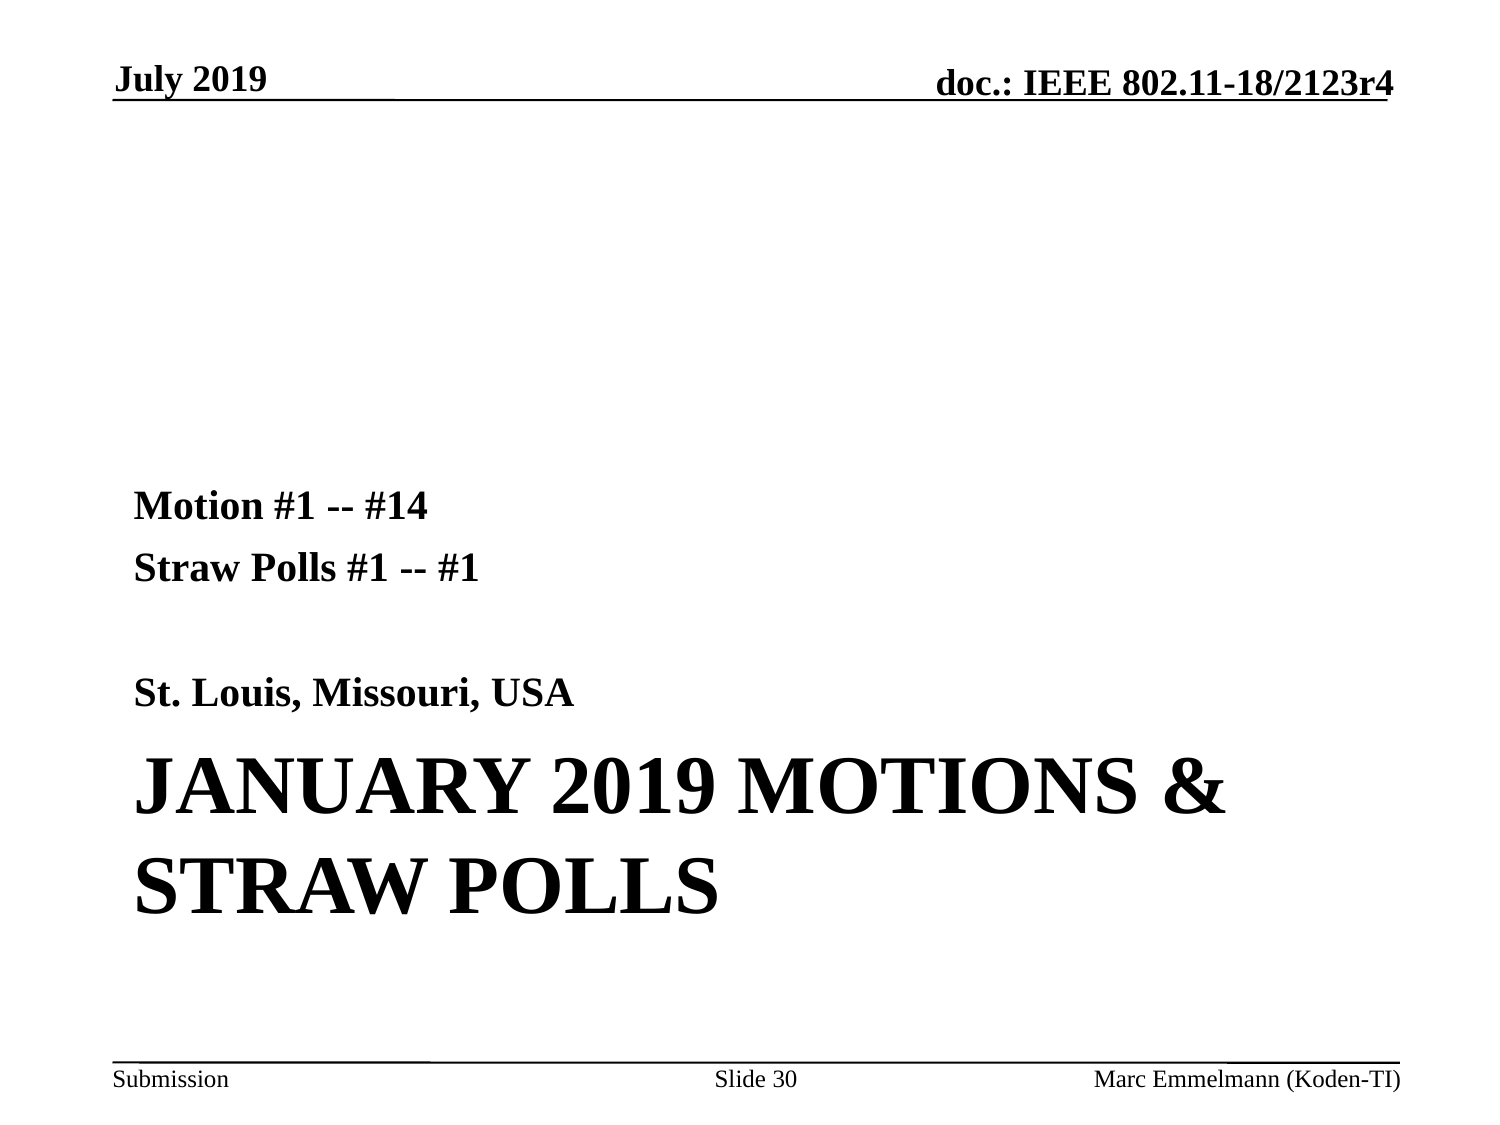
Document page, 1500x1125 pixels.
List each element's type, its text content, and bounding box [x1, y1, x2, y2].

slide_number Slide 30 [712, 1061, 800, 1123]
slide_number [114, 54, 423, 100]
footer Marc Emmelmann (Koden-TI) [878, 1061, 1402, 1093]
list Motion #1 -- #14 Straw Polls #1 -- #1 St. Louis, Missouri, USA [118, 476, 1394, 724]
title January 2019 Motions & Straw Polls [118, 724, 1394, 947]
